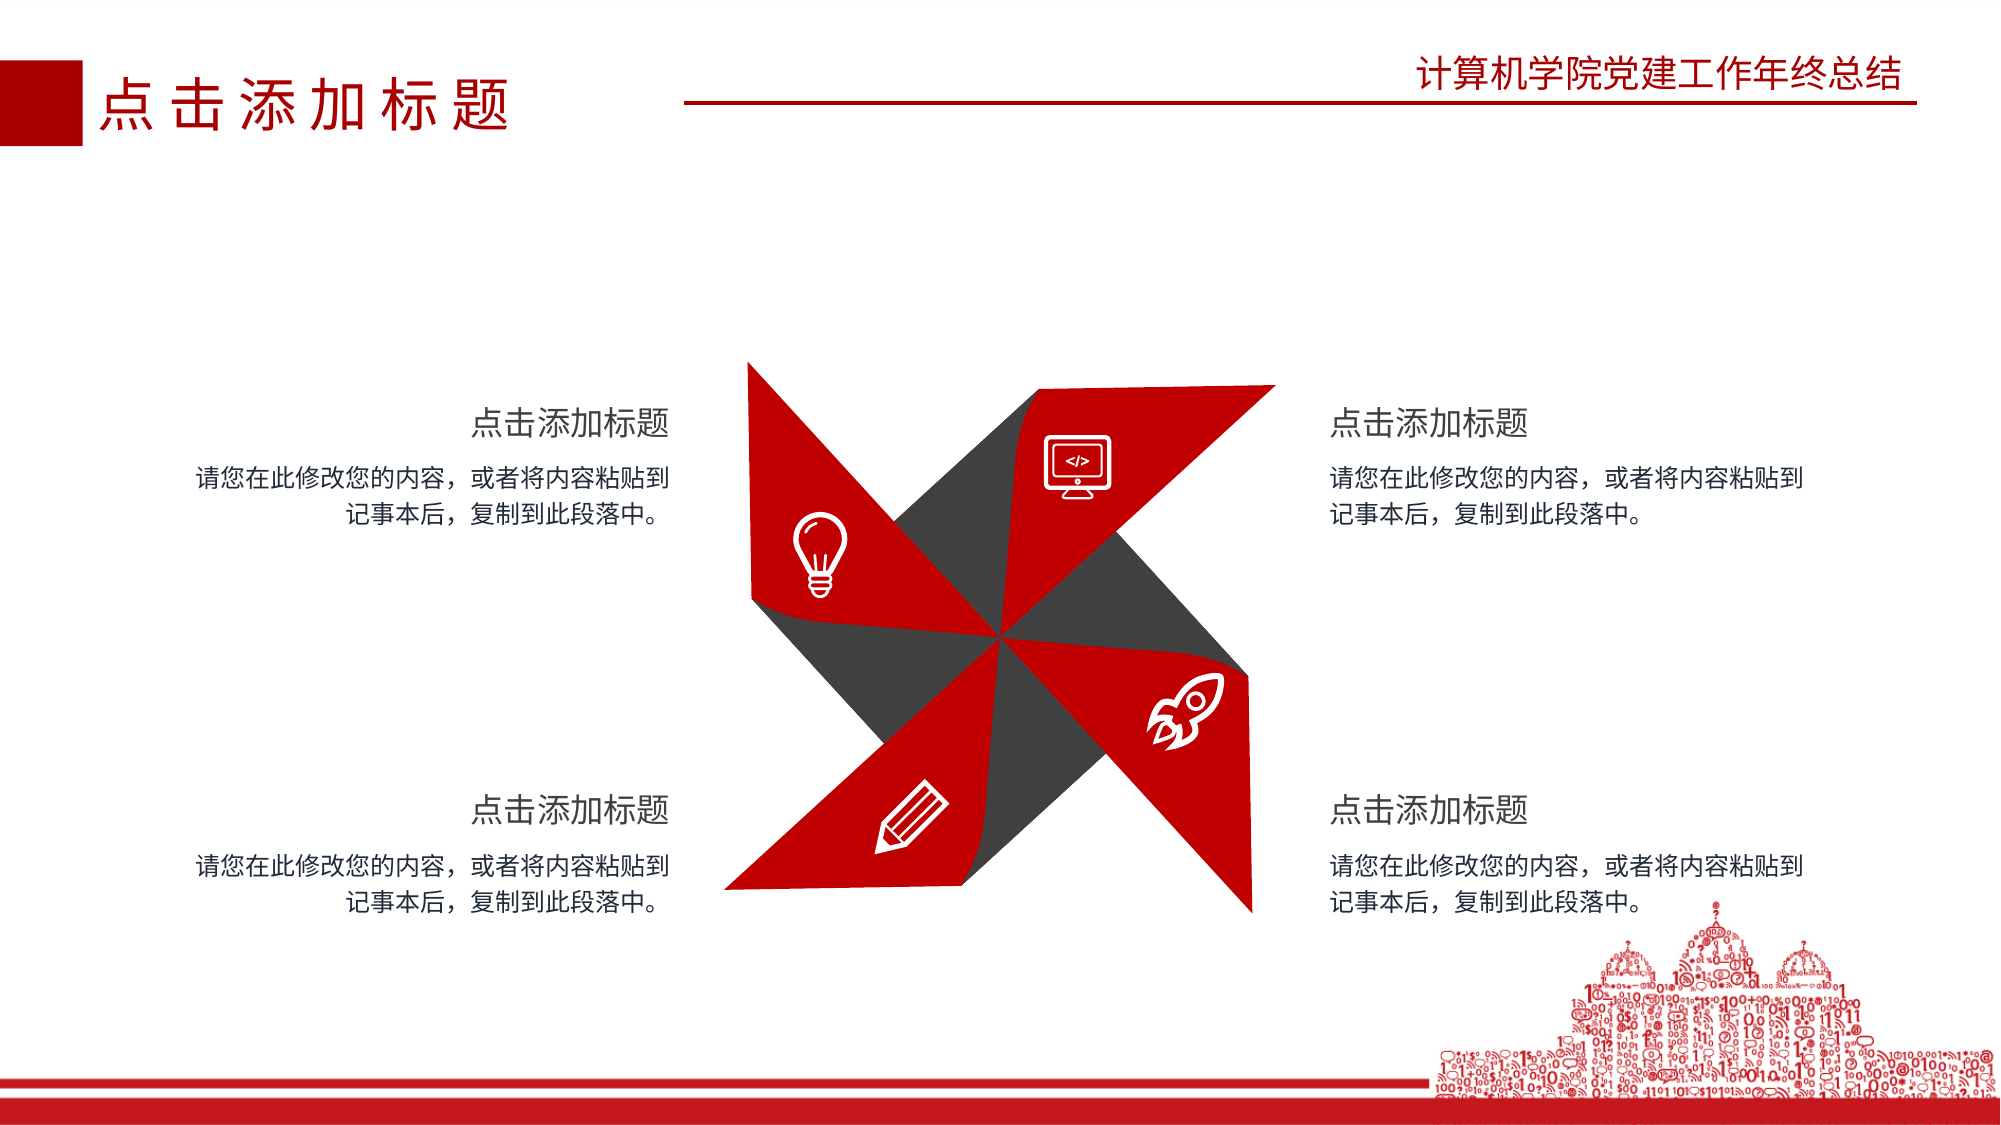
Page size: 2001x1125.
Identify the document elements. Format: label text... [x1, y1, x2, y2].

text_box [156, 394, 686, 537]
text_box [1314, 781, 1843, 925]
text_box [156, 781, 686, 925]
text_box [0, 59, 84, 147]
picture [0, 0, 2001, 1125]
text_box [1314, 394, 1843, 537]
text_box 点击添加标题 [82, 60, 685, 146]
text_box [727, 365, 1272, 910]
text_box 计算机学院党建工作年终总结 [1388, 42, 1918, 103]
